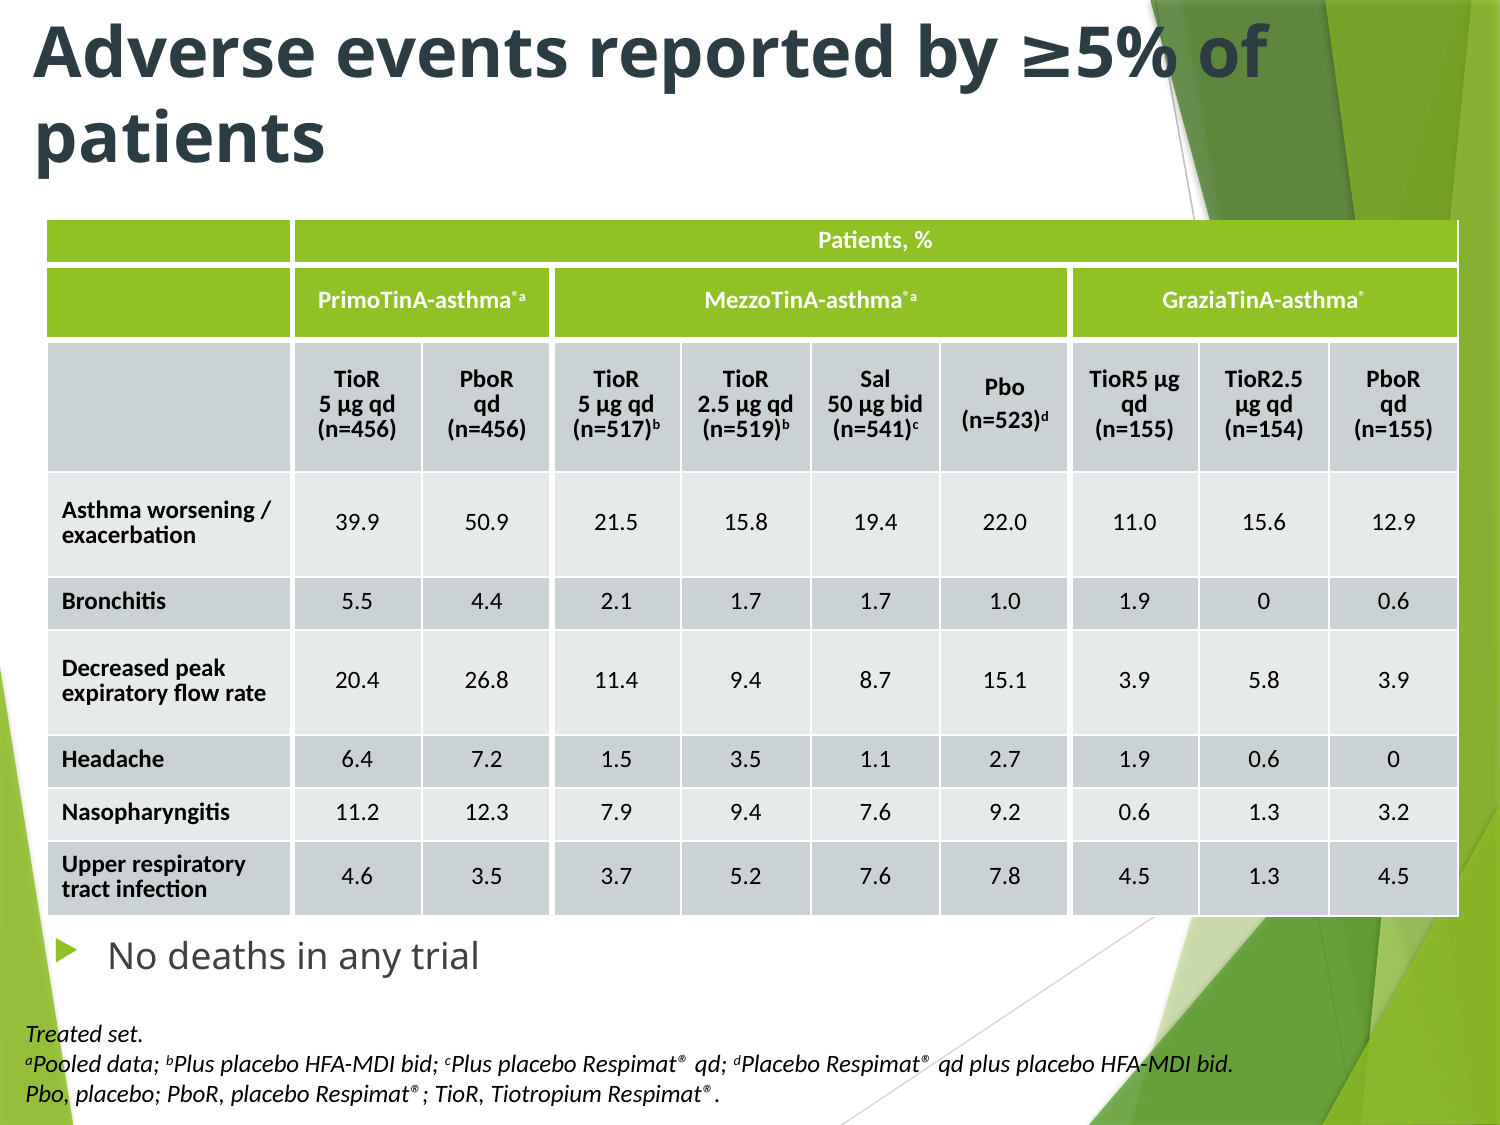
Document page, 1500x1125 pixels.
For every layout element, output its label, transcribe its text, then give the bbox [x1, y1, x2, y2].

table_cell 19.4 [812, 473, 939, 576]
table_cell 0 [1200, 578, 1328, 629]
table_cell 3.9 [1073, 631, 1198, 734]
table_cell 22.0 [941, 473, 1067, 576]
table_cell 7.8 [941, 842, 1067, 915]
table_cell 3.2 [1330, 789, 1457, 840]
table_cell 15.8 [682, 473, 810, 576]
table_cell 1.9 [1073, 736, 1198, 787]
table_cell 0.6 [1200, 736, 1328, 787]
list No deaths in any trial [38, 924, 1456, 985]
table_cell 1.5 [555, 736, 680, 787]
table_cell PboR qd (n=456) [423, 343, 549, 471]
table_cell MezzoTinA-asthma®a [555, 268, 1067, 337]
table_cell 7.6 [812, 842, 939, 915]
table_header [47, 220, 290, 262]
table_cell [48, 343, 290, 471]
table_cell TioR2.5 μg qd (n=154) [1200, 343, 1328, 471]
table_cell 5.5 [295, 578, 421, 629]
table_cell 6.4 [295, 736, 421, 787]
table_cell [47, 268, 290, 337]
table_cell 5.8 [1200, 631, 1328, 734]
table_cell 26.8 [423, 631, 549, 734]
table_cell 7.2 [423, 736, 549, 787]
table_cell 7.9 [555, 789, 680, 840]
table_cell Bronchitis [48, 578, 290, 629]
table_cell 39.9 [295, 473, 421, 576]
table_cell Asthma worsening / exacerbation [48, 473, 290, 576]
table_cell 4.5 [1330, 842, 1457, 915]
table_cell 11.4 [555, 631, 680, 734]
table_cell TioR 5 μg qd (n=456) [295, 343, 421, 471]
table_cell Decreased peak expiratory flow rate [48, 631, 290, 734]
table_cell GraziaTinA-asthma® [1073, 268, 1457, 337]
table_cell 8.7 [812, 631, 939, 734]
table_cell 1.3 [1200, 842, 1328, 915]
table_cell 5.2 [682, 842, 810, 915]
table_cell 9.4 [682, 789, 810, 840]
table_cell 9.4 [682, 631, 810, 734]
table_cell Headache [48, 736, 290, 787]
table_cell 50.9 [423, 473, 549, 576]
table_cell 11.0 [1073, 473, 1198, 576]
table_cell TioR 5 μg qd (n=517)b [555, 343, 680, 471]
table_cell 1.1 [812, 736, 939, 787]
table_cell 11.2 [295, 789, 421, 840]
table_cell Pbo (n=523)d [941, 343, 1067, 471]
table_cell Nasopharyngitis [48, 789, 290, 840]
table_cell 1.9 [1073, 578, 1198, 629]
table_cell TioR 2.5 μg qd (n=519)b [682, 343, 810, 471]
table_cell TioR5 μg qd (n=155) [1073, 343, 1198, 471]
table_cell 15.1 [941, 631, 1067, 734]
table_cell 7.6 [812, 789, 939, 840]
title Adverse events reported by ≥5% of patients [19, 0, 1477, 185]
table_cell 0 [1330, 736, 1457, 787]
table_cell 1.3 [1200, 789, 1328, 840]
table_cell 0.6 [1073, 789, 1198, 840]
table_cell Upper respiratory tract infection [48, 842, 290, 915]
table_cell 3.7 [555, 842, 680, 915]
table_cell 1.0 [941, 578, 1067, 629]
table_cell 20.4 [295, 631, 421, 734]
table_cell 2.7 [941, 736, 1067, 787]
table_cell PboR qd (n=155) [1330, 343, 1457, 471]
table_cell 4.5 [1073, 842, 1198, 915]
table_cell 1.7 [812, 578, 939, 629]
table_cell 4.4 [423, 578, 549, 629]
table_cell 3.9 [1330, 631, 1457, 734]
table_cell Sal 50 μg bid (n=541)c [812, 343, 939, 471]
table_cell 9.2 [941, 789, 1067, 840]
table_cell 12.9 [1330, 473, 1457, 576]
text_box Treated set. aPooled data; bPlus placebo HFA-MDI bid; cPlus placebo Respimat® qd; dPlacebo Respimat® qd plus placebo HFA-MDI bid. Pbo, placebo; PboR, placebo Respimat®; TioR, Tiotropium Respimat®. [10, 1014, 1368, 1115]
table_cell 3.5 [682, 736, 810, 787]
table_cell 2.1 [555, 578, 680, 629]
table_header Patients, % [295, 220, 1457, 262]
table_cell 0.6 [1330, 578, 1457, 629]
table_cell 1.7 [682, 578, 810, 629]
table_cell 21.5 [555, 473, 680, 576]
table_cell 3.5 [423, 842, 549, 915]
table_cell 12.3 [423, 789, 549, 840]
table_cell PrimoTinA-asthma®a [295, 268, 549, 337]
table_cell 4.6 [295, 842, 421, 915]
table_cell 15.6 [1200, 473, 1328, 576]
